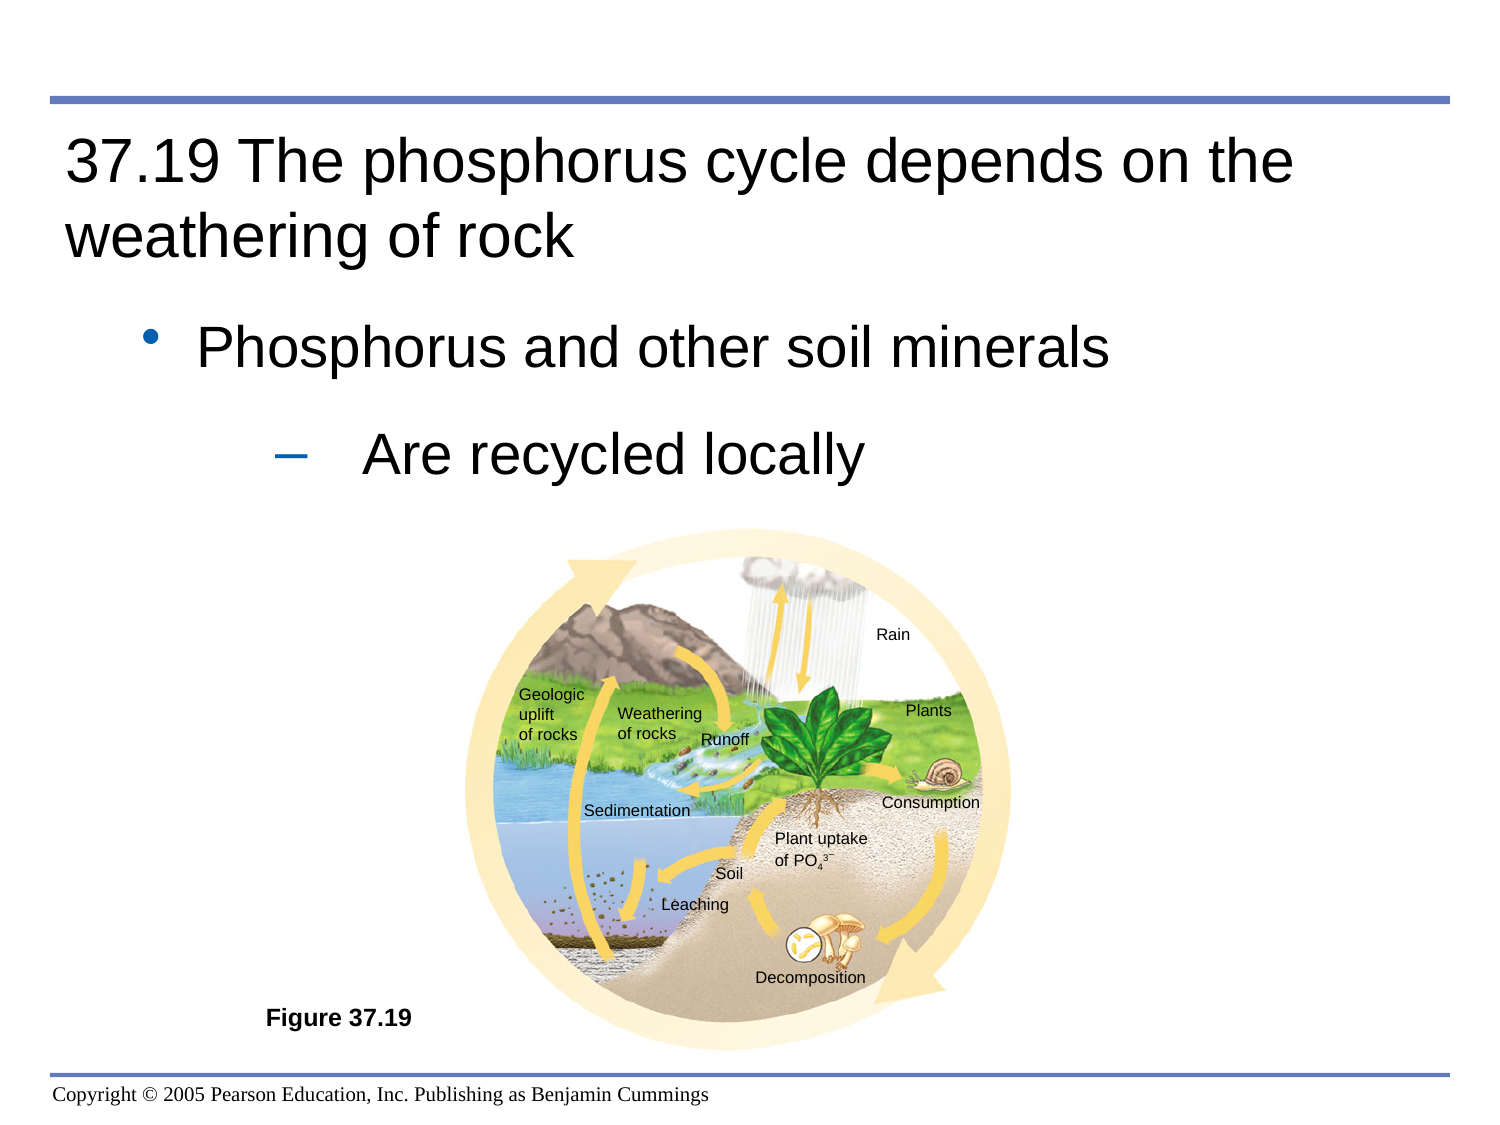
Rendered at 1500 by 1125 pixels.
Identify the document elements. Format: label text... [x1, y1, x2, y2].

text_box Figure 37.19 [251, 994, 428, 1039]
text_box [447, 509, 1029, 1069]
list 37.19 The phosphorus cycle depends on the weathering of rock Phosphorus and other soil minerals Are recycled locally [50, 112, 1450, 524]
